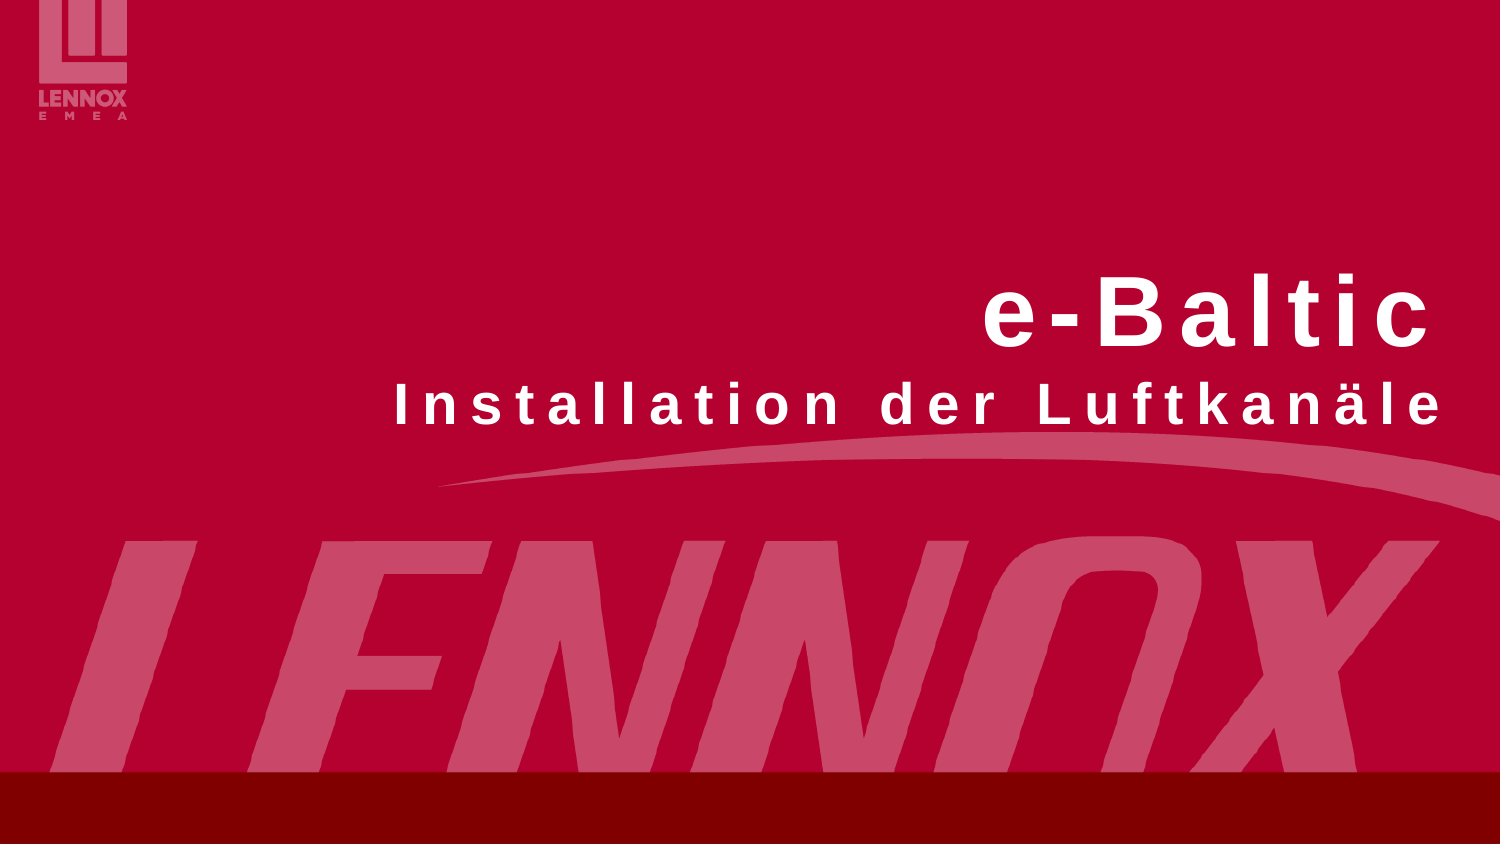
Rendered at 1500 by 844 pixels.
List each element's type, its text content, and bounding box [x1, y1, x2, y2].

title e-Baltic Installation der Luftkanäle [39, 218, 1457, 444]
